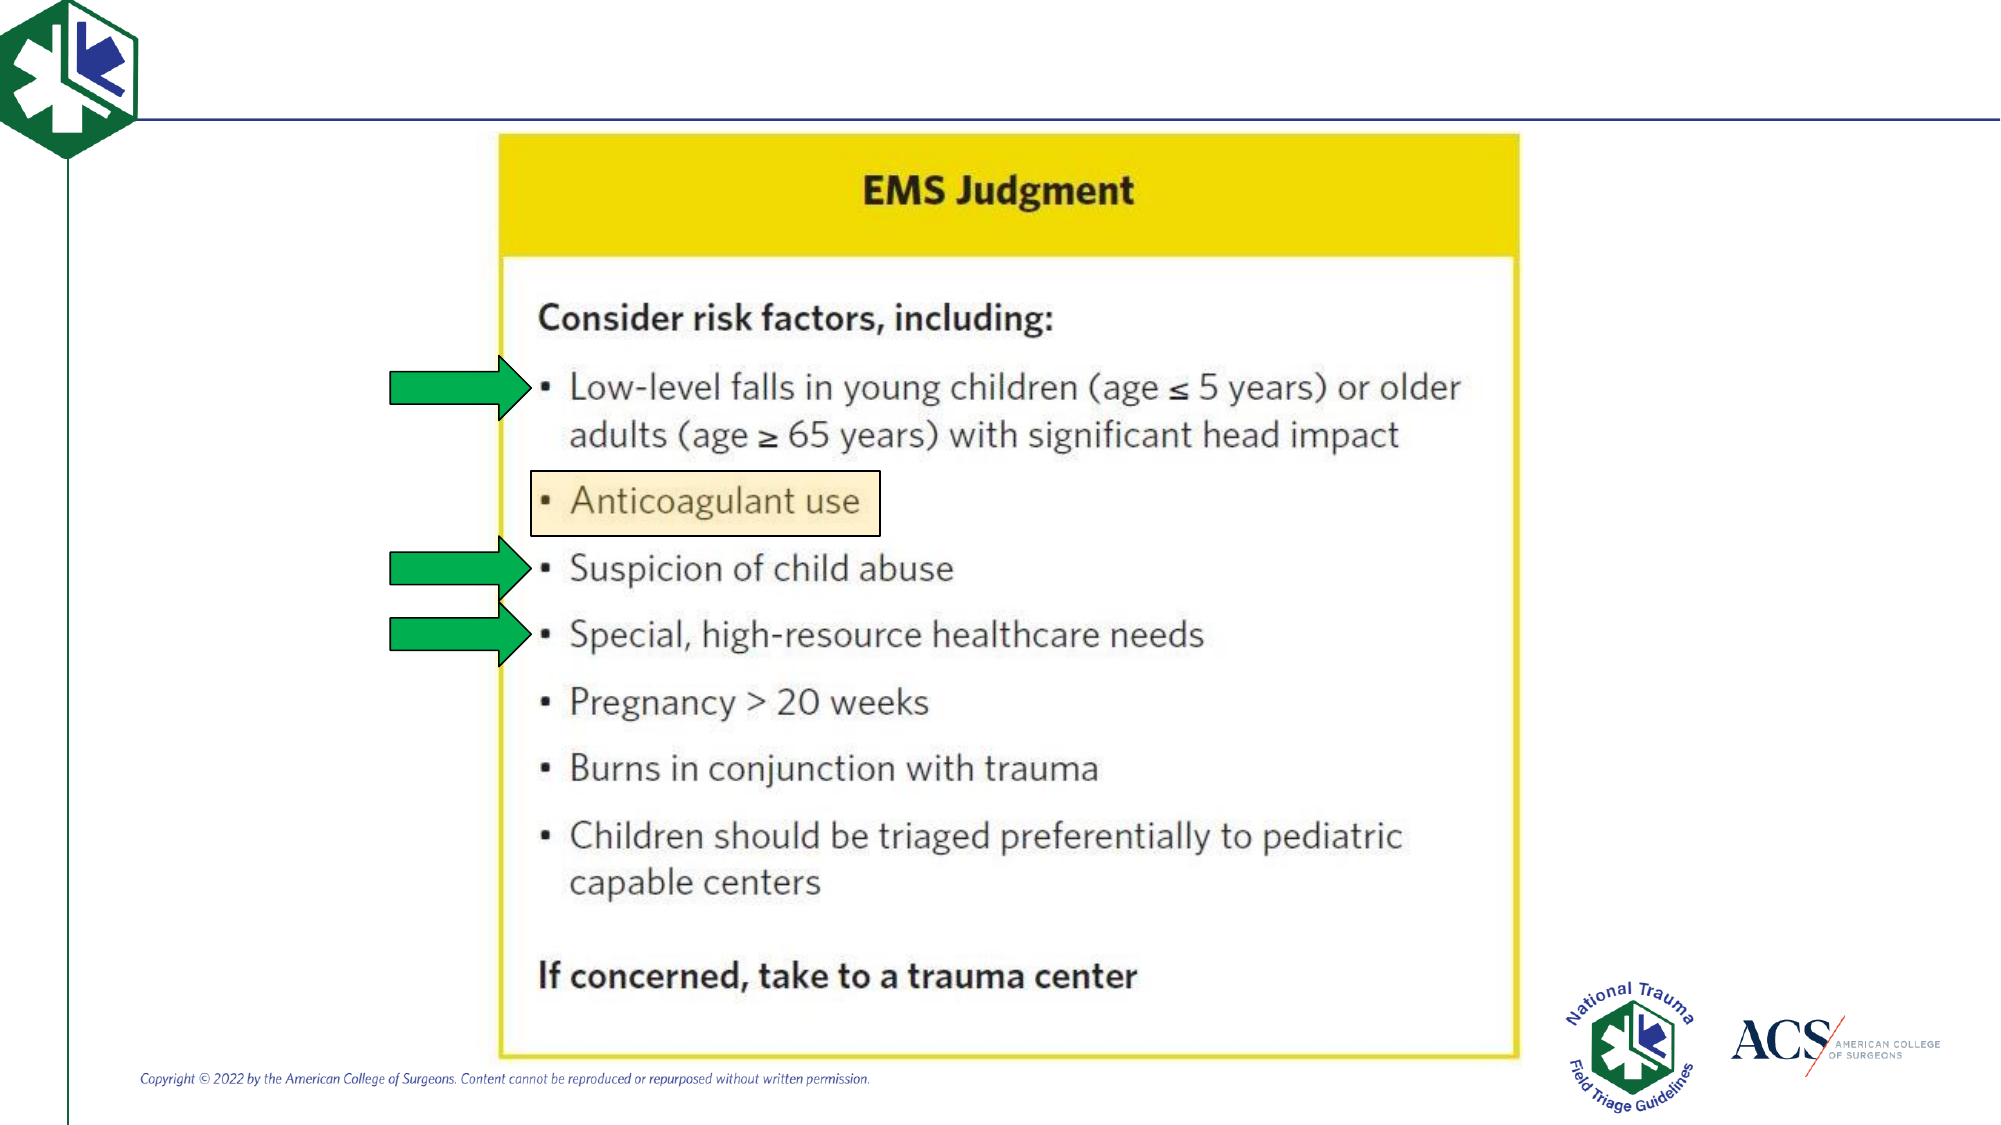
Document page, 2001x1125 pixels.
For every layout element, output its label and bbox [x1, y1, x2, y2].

text_box [390, 552, 471, 585]
picture [476, 131, 1524, 1071]
text_box [390, 371, 471, 405]
text_box [390, 617, 471, 651]
